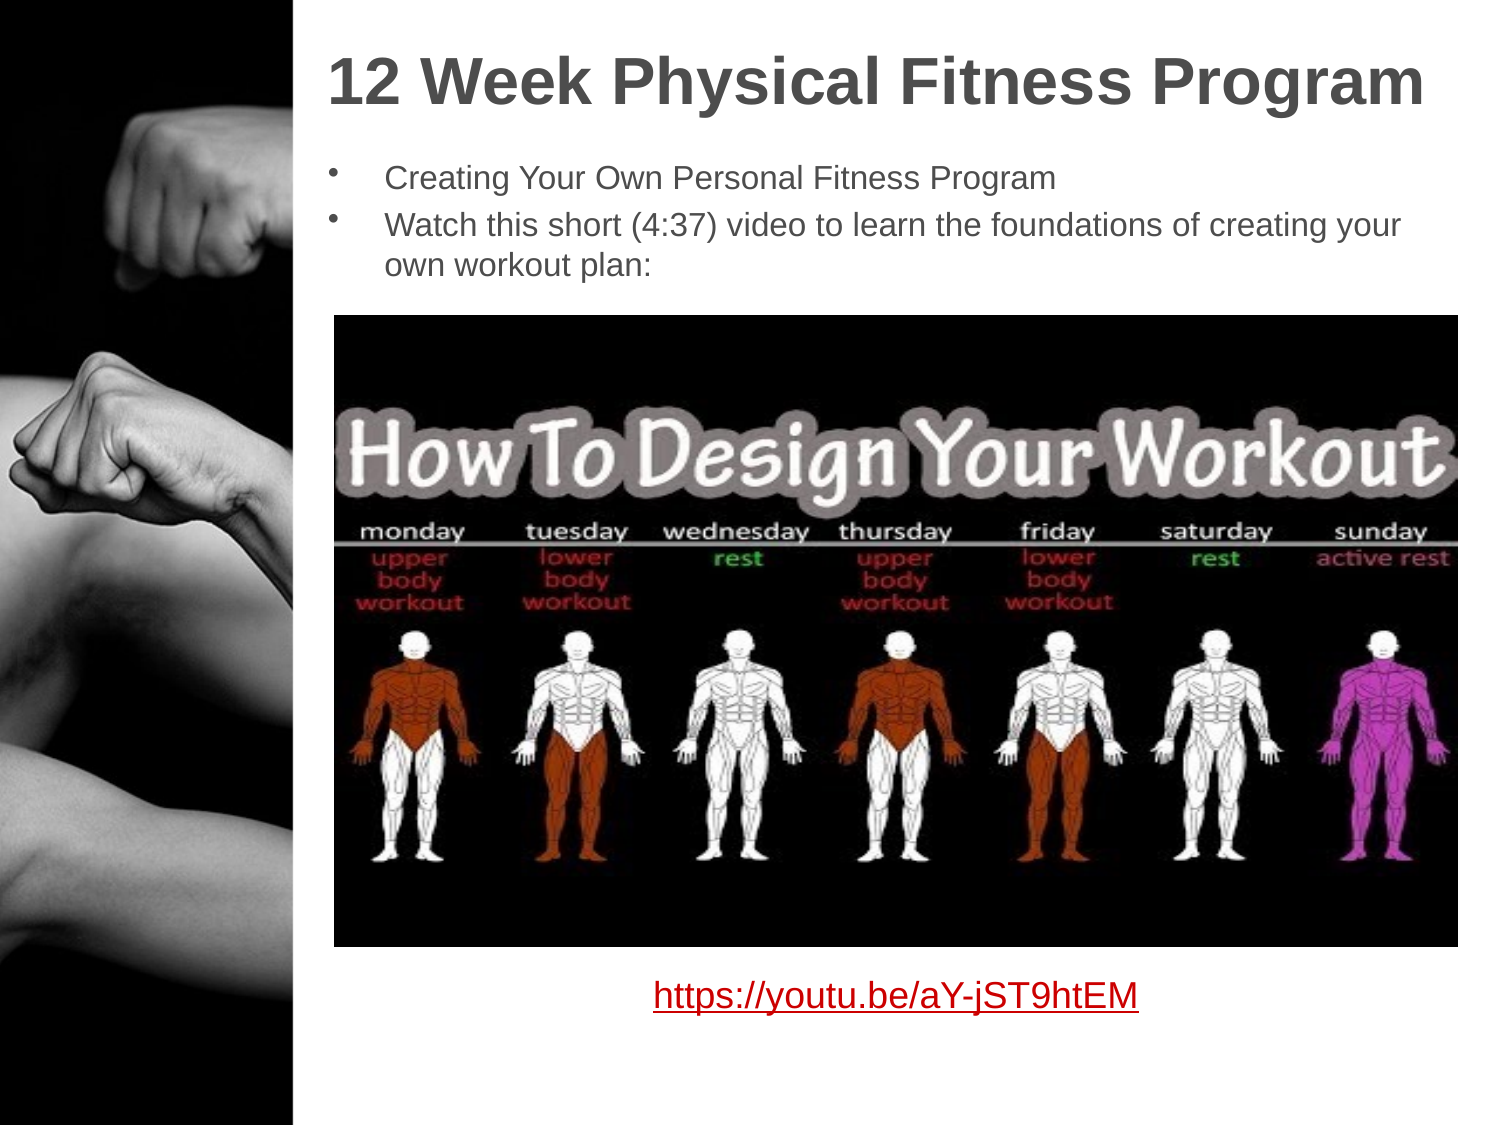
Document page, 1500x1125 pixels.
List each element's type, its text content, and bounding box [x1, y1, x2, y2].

text_box https://youtu.be/aY-jST9htEM [333, 964, 1459, 1024]
picture [0, 0, 1500, 1125]
list Creating Your Own Personal Fitness Program Watch this short (4:37) video to learn the foundations of creating your own workout plan: [312, 148, 1471, 1106]
title 12 Week Physical Fitness Program [312, 18, 1471, 138]
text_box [333, 314, 1459, 948]
